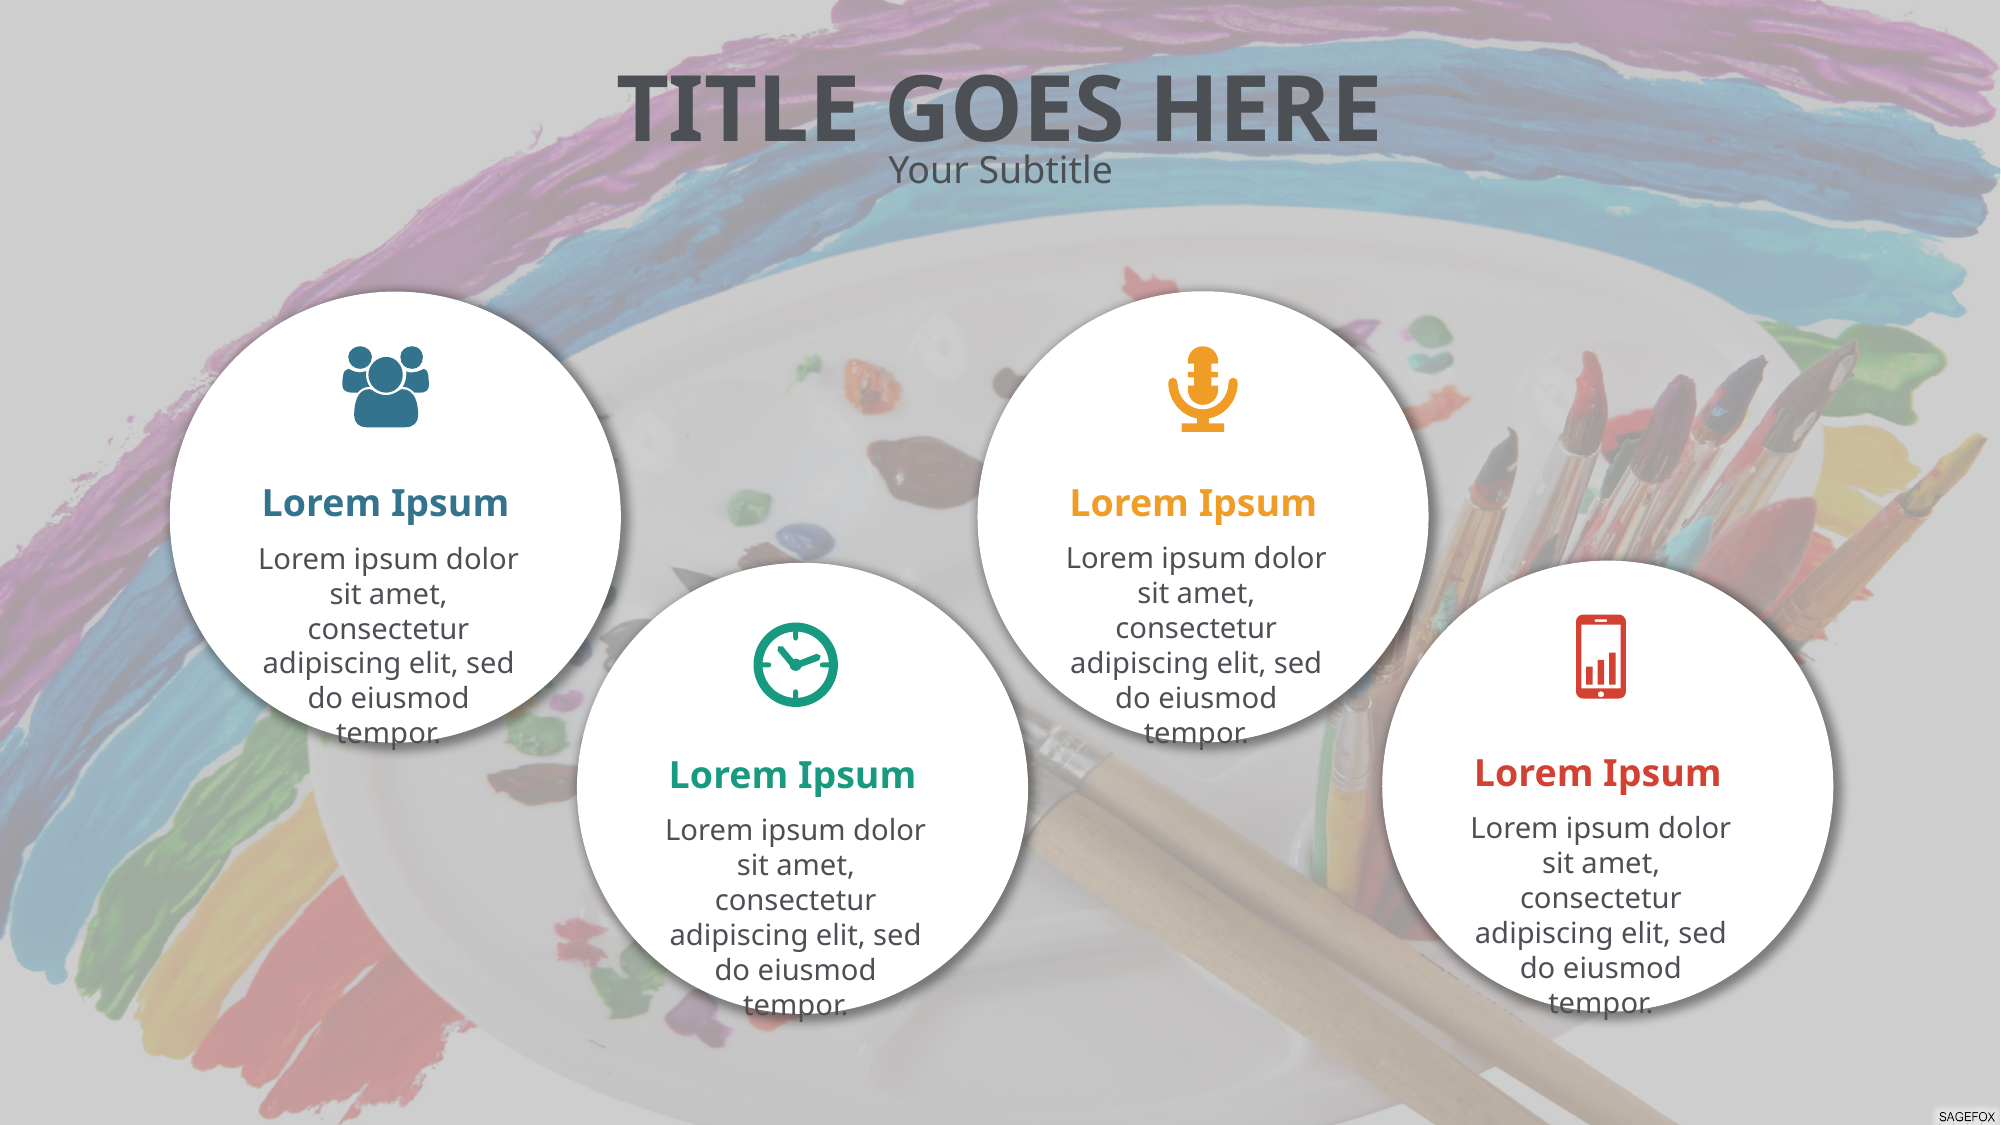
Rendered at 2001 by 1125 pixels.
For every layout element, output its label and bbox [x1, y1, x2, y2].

picture [1936, 1111, 1997, 1125]
text_box [1447, 741, 1748, 959]
text_box [642, 743, 943, 961]
text_box [169, 291, 622, 744]
text_box [976, 290, 1430, 743]
text_box [235, 471, 536, 690]
text_box [342, 346, 429, 428]
text_box [1381, 560, 1834, 1013]
text_box [1043, 471, 1344, 689]
text_box [1168, 346, 1238, 432]
text_box [753, 622, 838, 707]
text_box [1575, 614, 1626, 699]
text_box [576, 562, 1029, 1015]
text_box [548, 42, 1452, 199]
